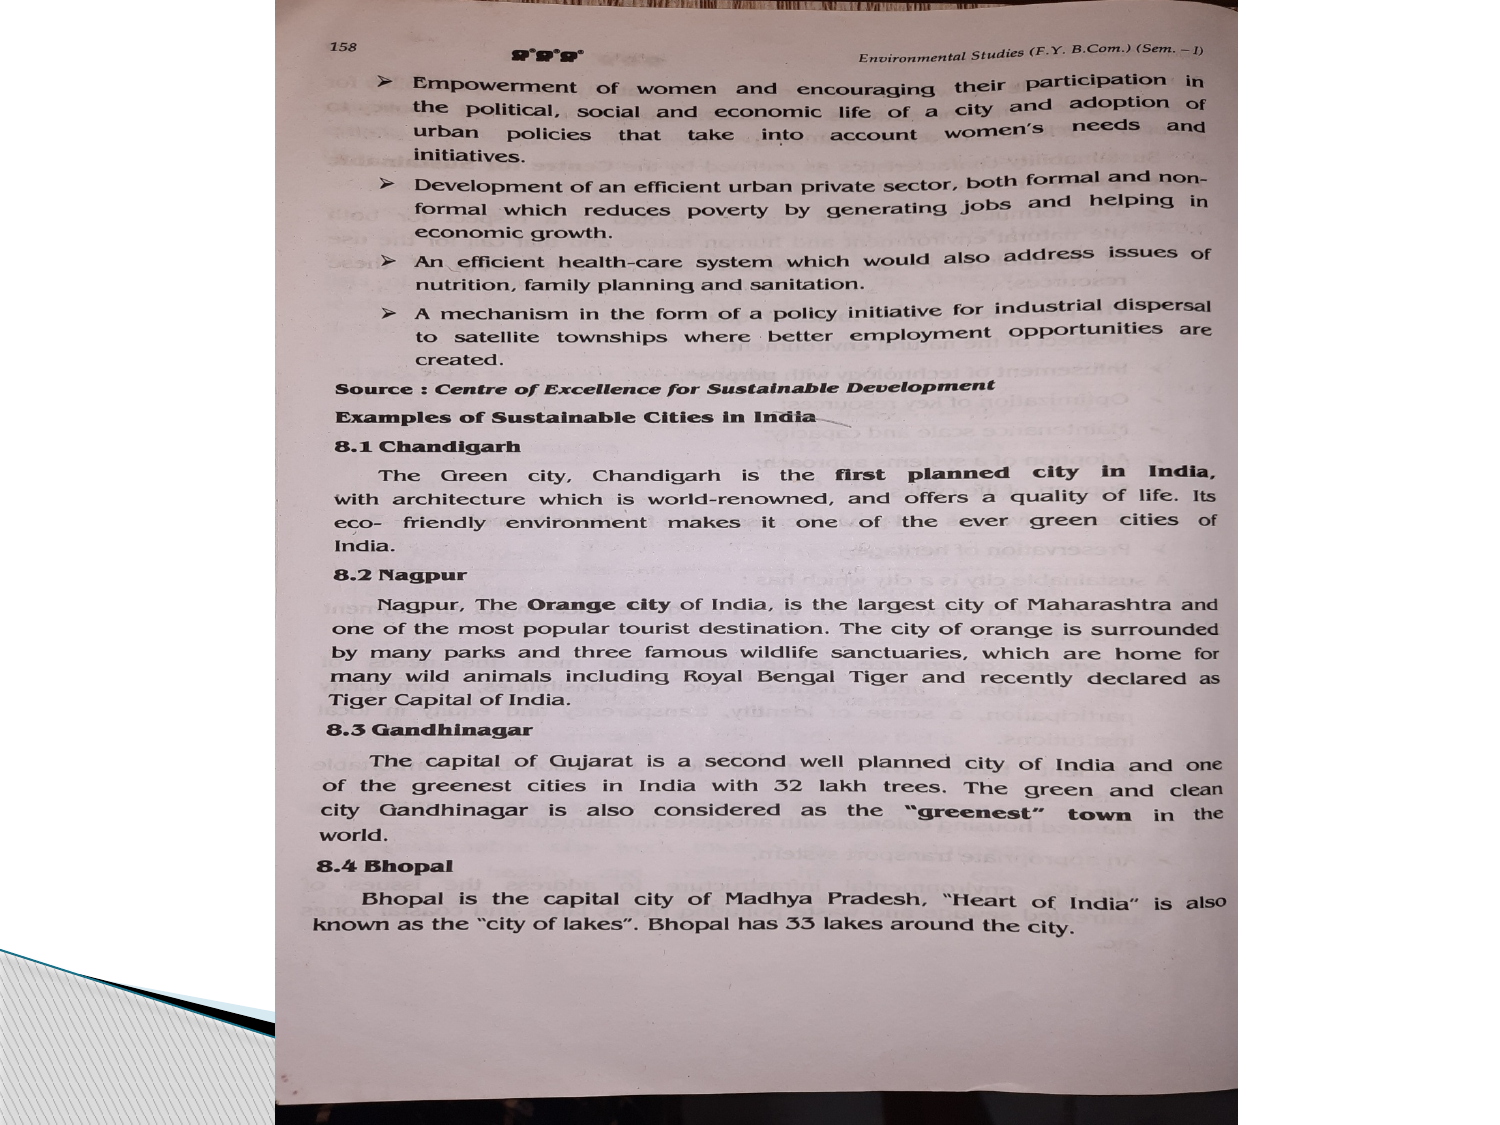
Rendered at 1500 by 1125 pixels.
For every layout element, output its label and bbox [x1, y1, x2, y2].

list [274, 0, 1238, 1125]
